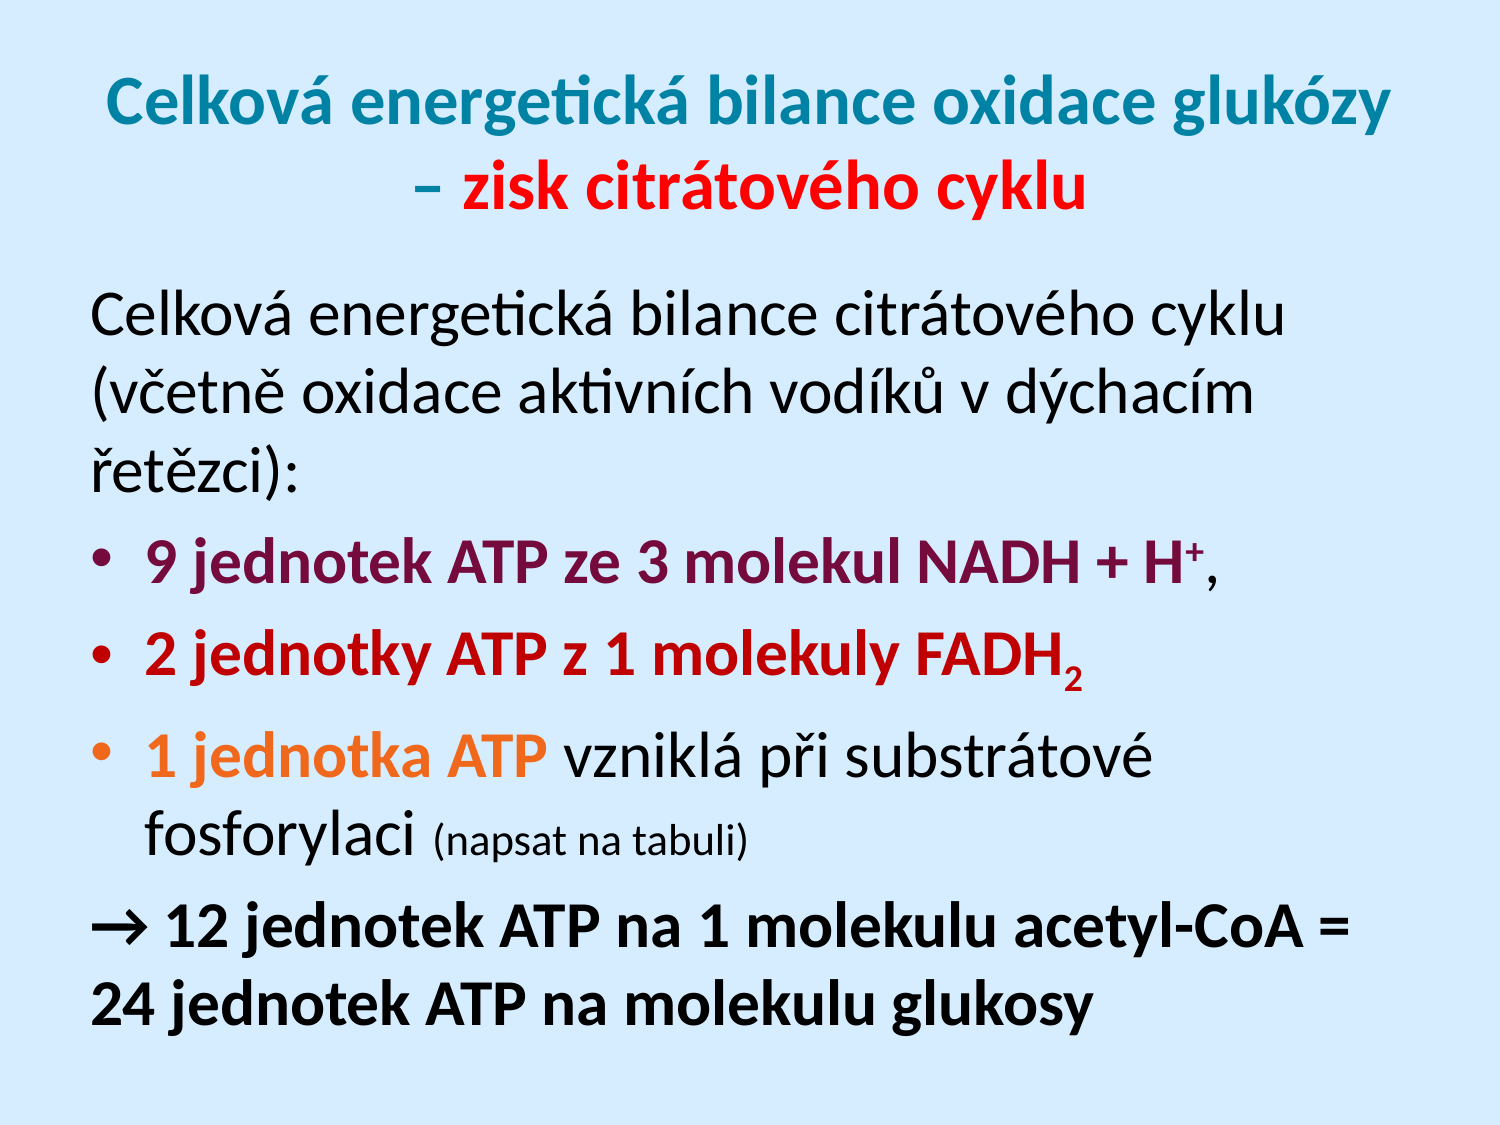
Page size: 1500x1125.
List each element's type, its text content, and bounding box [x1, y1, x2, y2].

list Celková energetická bilance citrátového cyklu (včetně oxidace aktivních vodíků v dýchacím řetězci): 9 jednotek ATP ze 3 molekul NADH + H+, 2 jednotky ATP z 1 molekuly FADH2 1 jednotka ATP vzniklá při substrátové fosforylaci (napsat na tabuli) → 12 jednotek ATP na 1 molekulu acetyl-CoA = 24 jednotek ATP na molekulu glukosy [75, 262, 1425, 1047]
title Celková energetická bilance oxidace glukózy – zisk citrátového cyklu [75, 45, 1425, 233]
